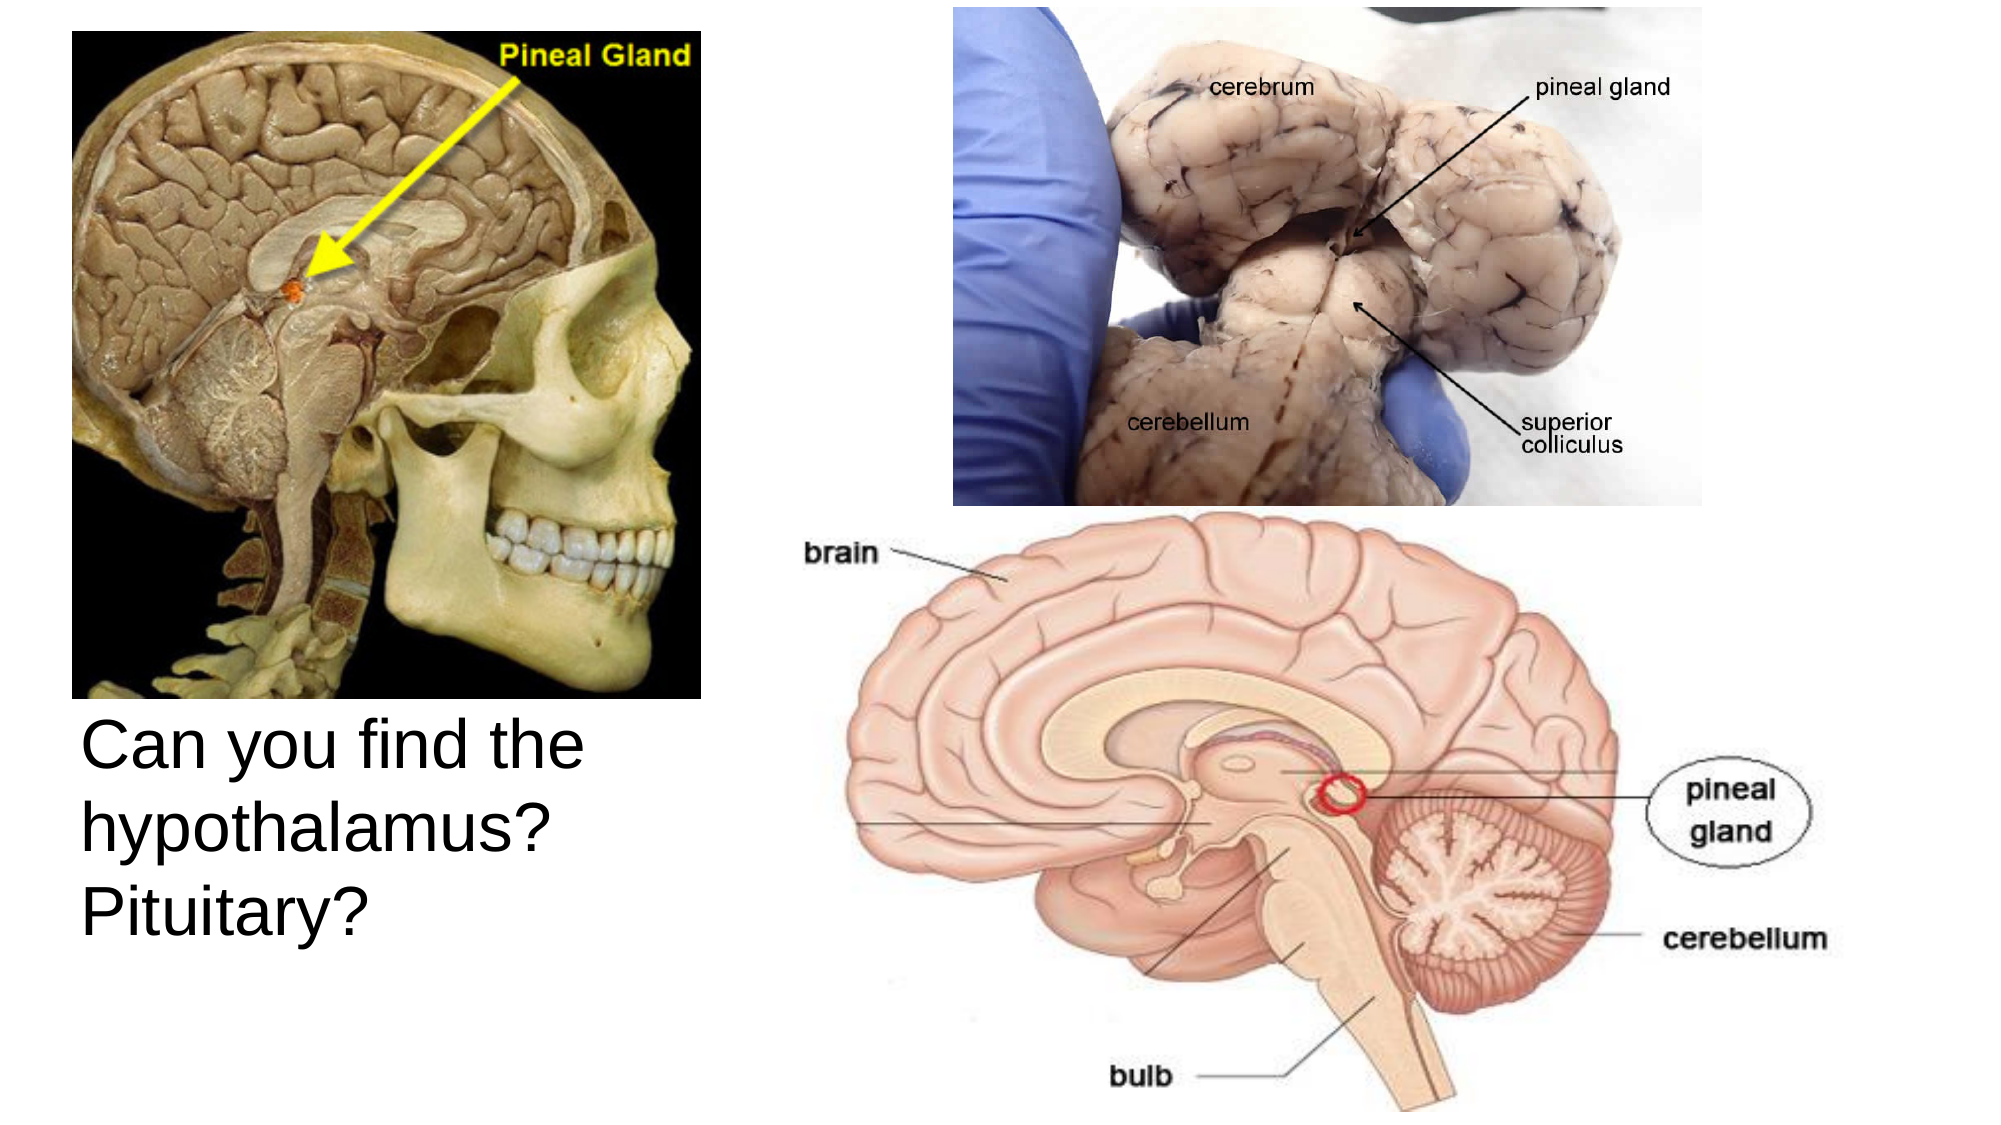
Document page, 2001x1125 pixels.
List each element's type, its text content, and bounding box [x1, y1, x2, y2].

picture [802, 7, 1853, 1112]
picture [72, 31, 701, 699]
text_box Can you find the hypothalamus? Pituitary? [63, 682, 761, 982]
